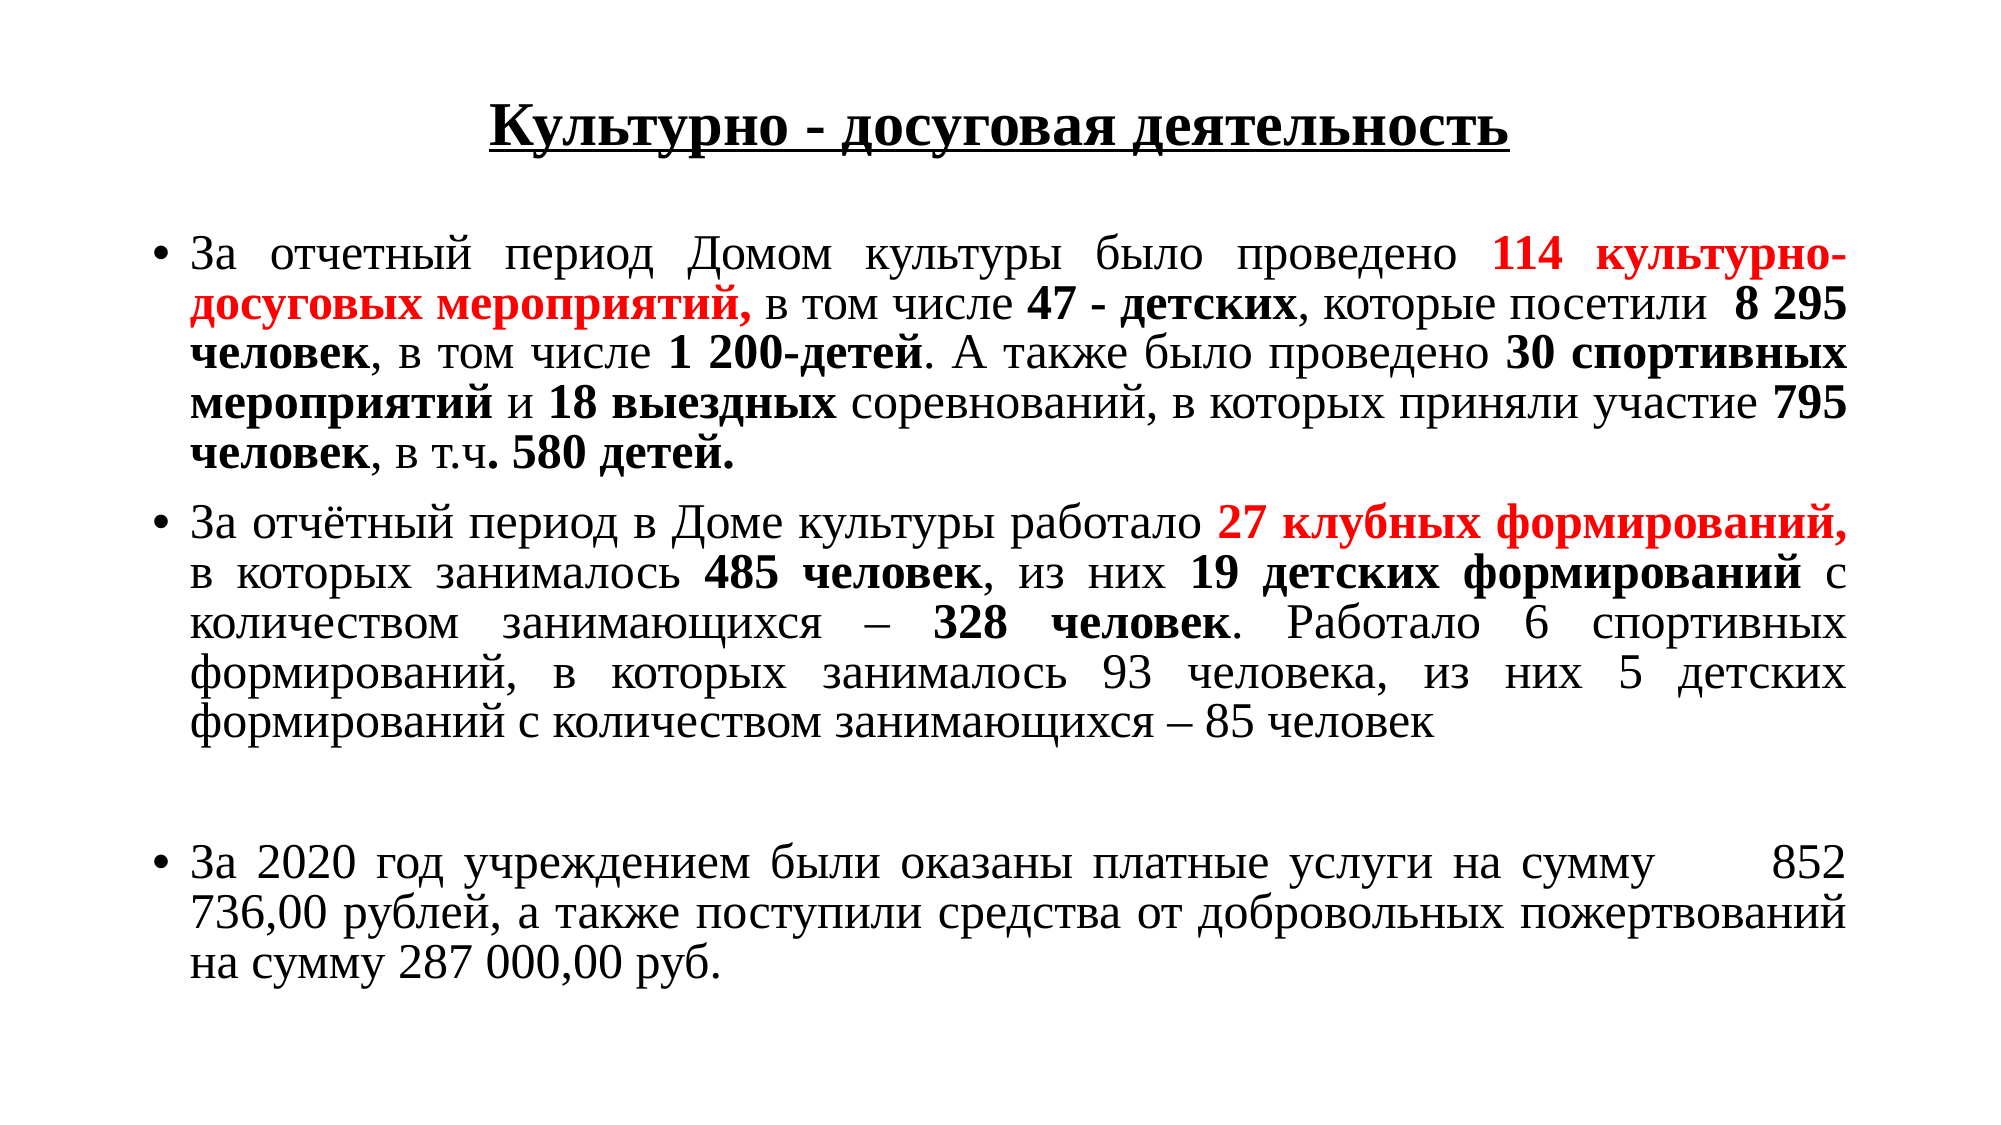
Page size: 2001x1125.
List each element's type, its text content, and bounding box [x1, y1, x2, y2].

list За отчетный период Домом культуры было проведено 114 культурно-досуговых мероприятий, в том числе 47 - детских, которые посетили 8 295 человек, в том числе 1 200-детей. А также было проведено 30 спортивных мероприятий и 18 выездных соревнований, в которых приняли участие 795 человек, в т.ч. 580 детей. За отчётный период в Доме культуры работало 27 клубных формирований, в которых занималось 485 человек, из них 19 детских формирований с количеством занимающихся – 328 человек. Работало 6 спортивных формирований, в которых занималось 93 человека, из них 5 детских формирований с количеством занимающихся – 85 человек За 2020 год учреждением были оказаны платные услуги на сумму 852 736,00 рублей, а также поступили средства от добровольных пожертвований на сумму 287 000,00 руб. [137, 222, 1863, 1014]
title Культурно - досуговая деятельность [137, 87, 1863, 222]
